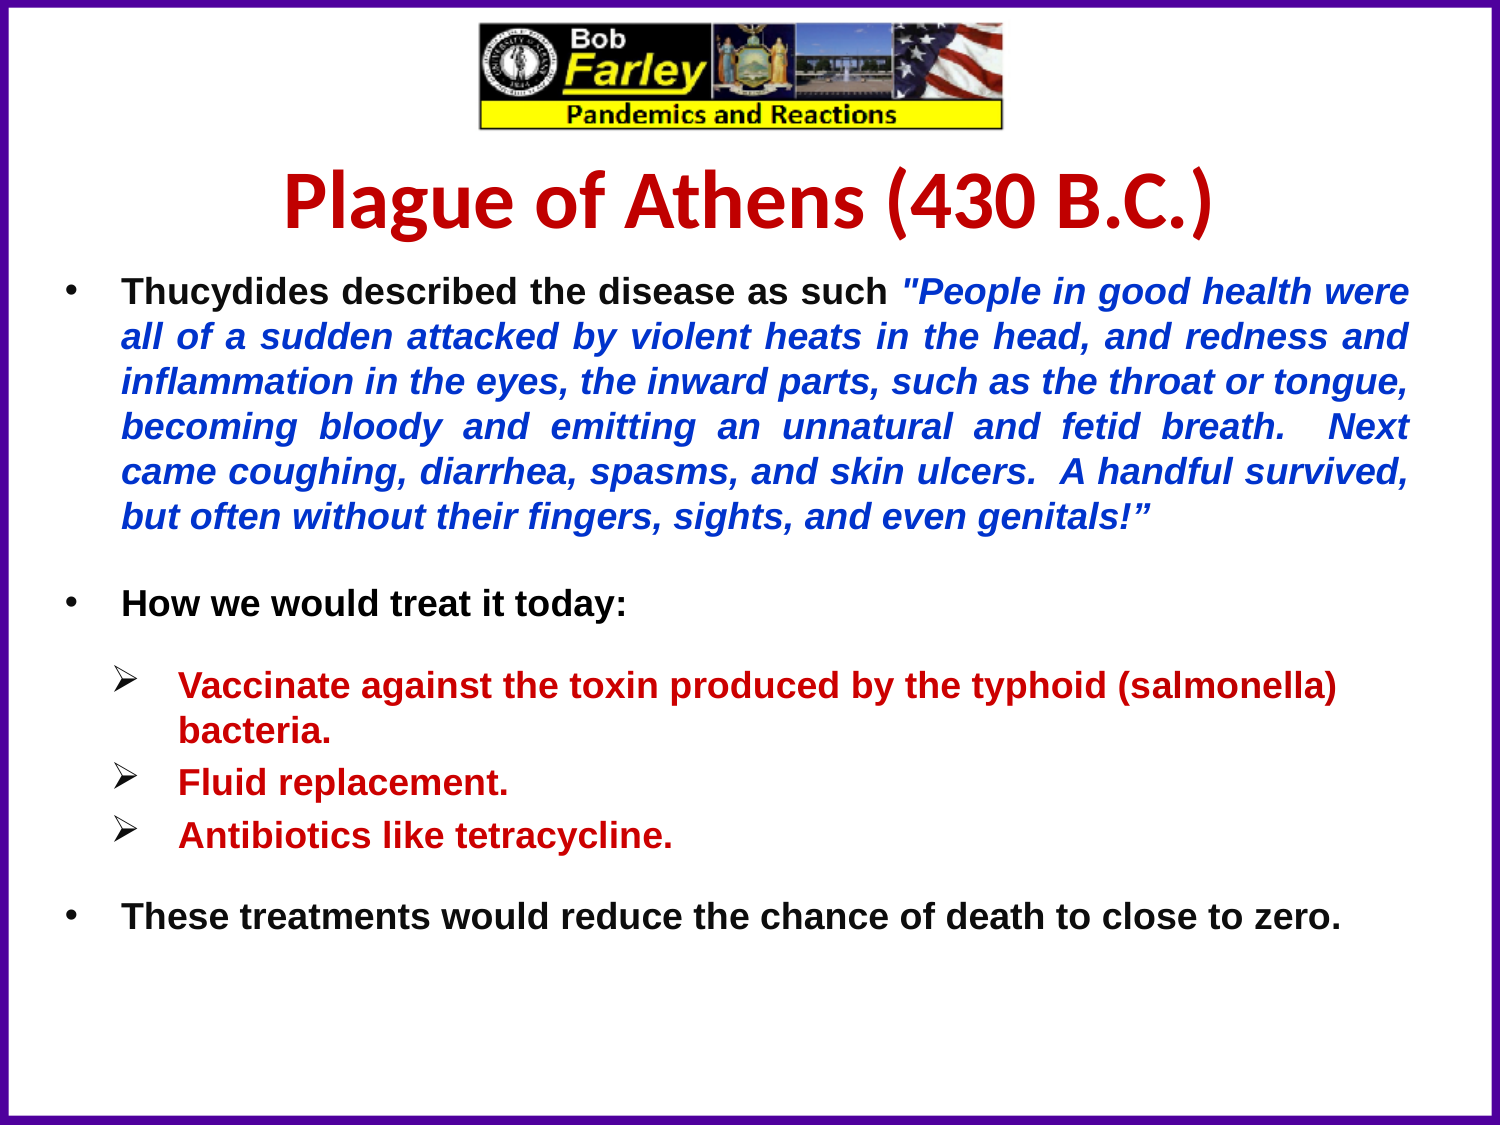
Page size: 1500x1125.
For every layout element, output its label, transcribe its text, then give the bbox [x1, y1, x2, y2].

list Thucydides described the disease as such "People in good health were all of a sudden attacked by violent heats in the head, and redness and inflammation in the eyes, the inward parts, such as the throat or tongue, becoming bloody and emitting an unnatural and fetid breath. Next came coughing, diarrhea, spasms, and skin ulcers. A handful survived, but often without their fingers, sights, and even genitals!” How we would treat it today: Vaccinate against the toxin produced by the typhoid (salmonella) bacteria. Fluid replacement. Antibiotics like tetracycline. These treatments would reduce the chance of death to close to zero. [50, 259, 1425, 1043]
title Plague of Athens (430 B.C.) [75, 137, 1425, 260]
picture [0, 0, 1500, 1125]
